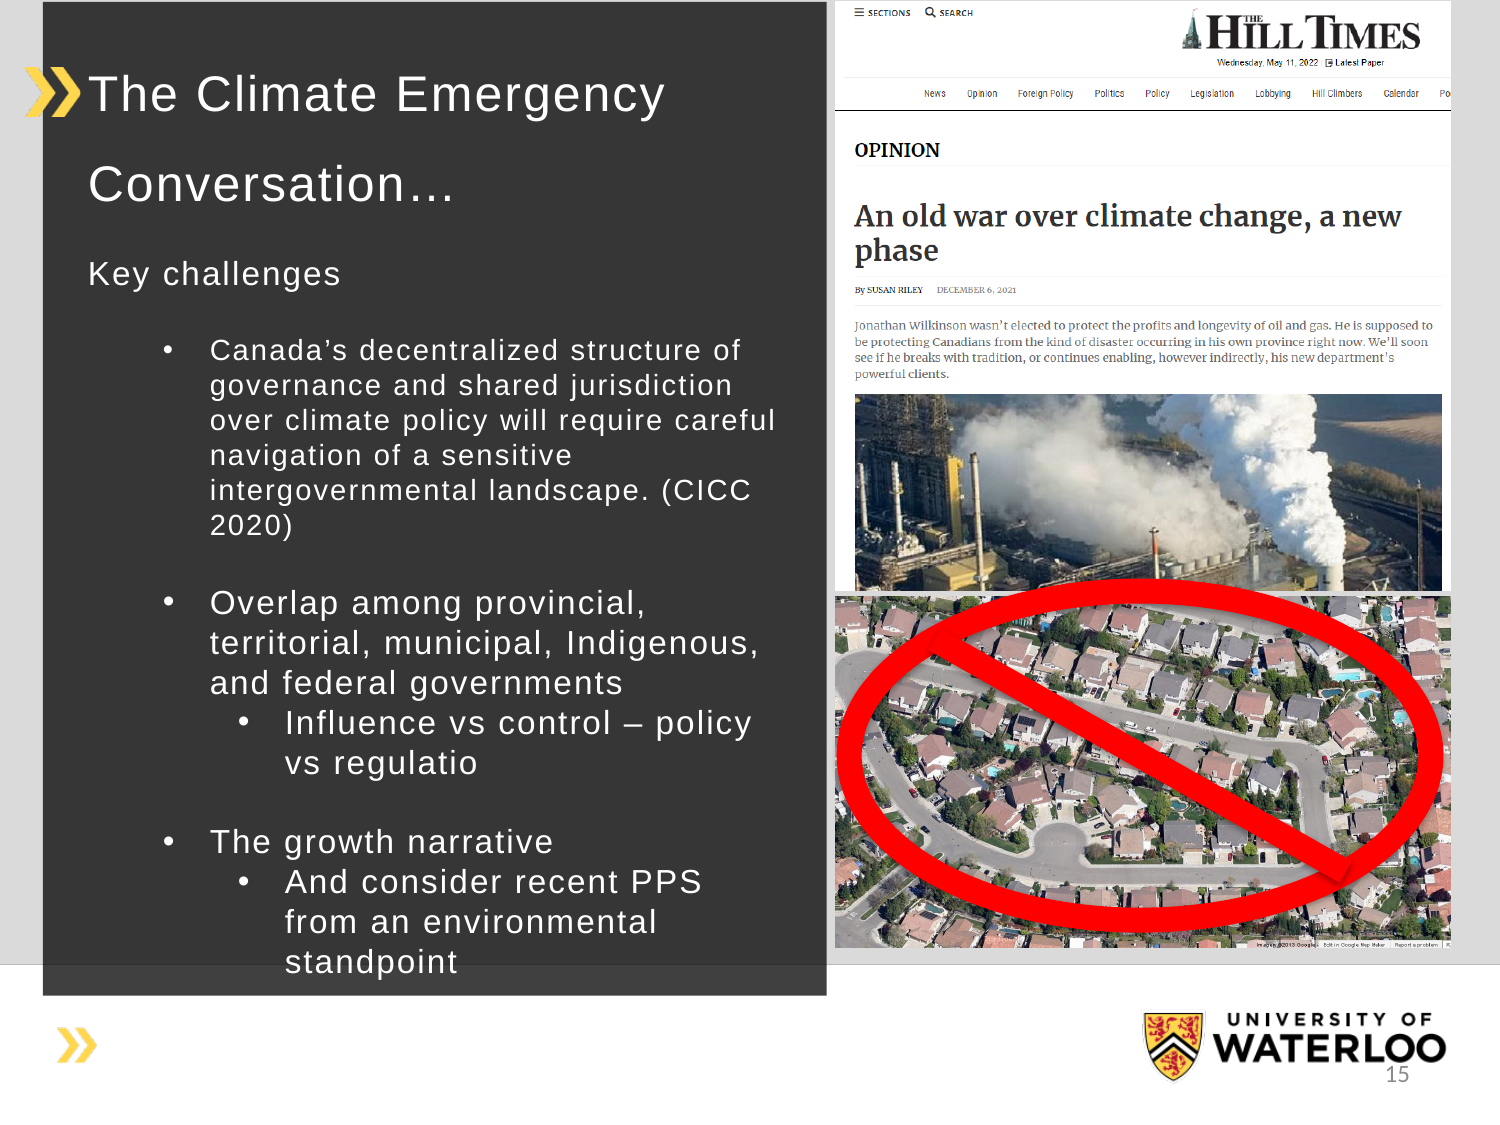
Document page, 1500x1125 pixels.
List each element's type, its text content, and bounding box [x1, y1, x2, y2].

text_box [835, 590, 1451, 948]
text_box The Climate Emergency Conversation… Key challenges Canada’s decentralized structure of governance and shared jurisdiction over climate policy will require careful navigation of a sensitive intergovernmental landscape. (CICC 2020) Overlap among provincial, territorial, municipal, Indigenous, and federal governments Influence vs control – policy vs regulatio The growth narrative And consider recent PPS from an environmental standpoint [42, 1, 827, 996]
slide_number 15 [1074, 1042, 1425, 1103]
picture [23, 67, 81, 118]
picture [835, 1, 1451, 590]
